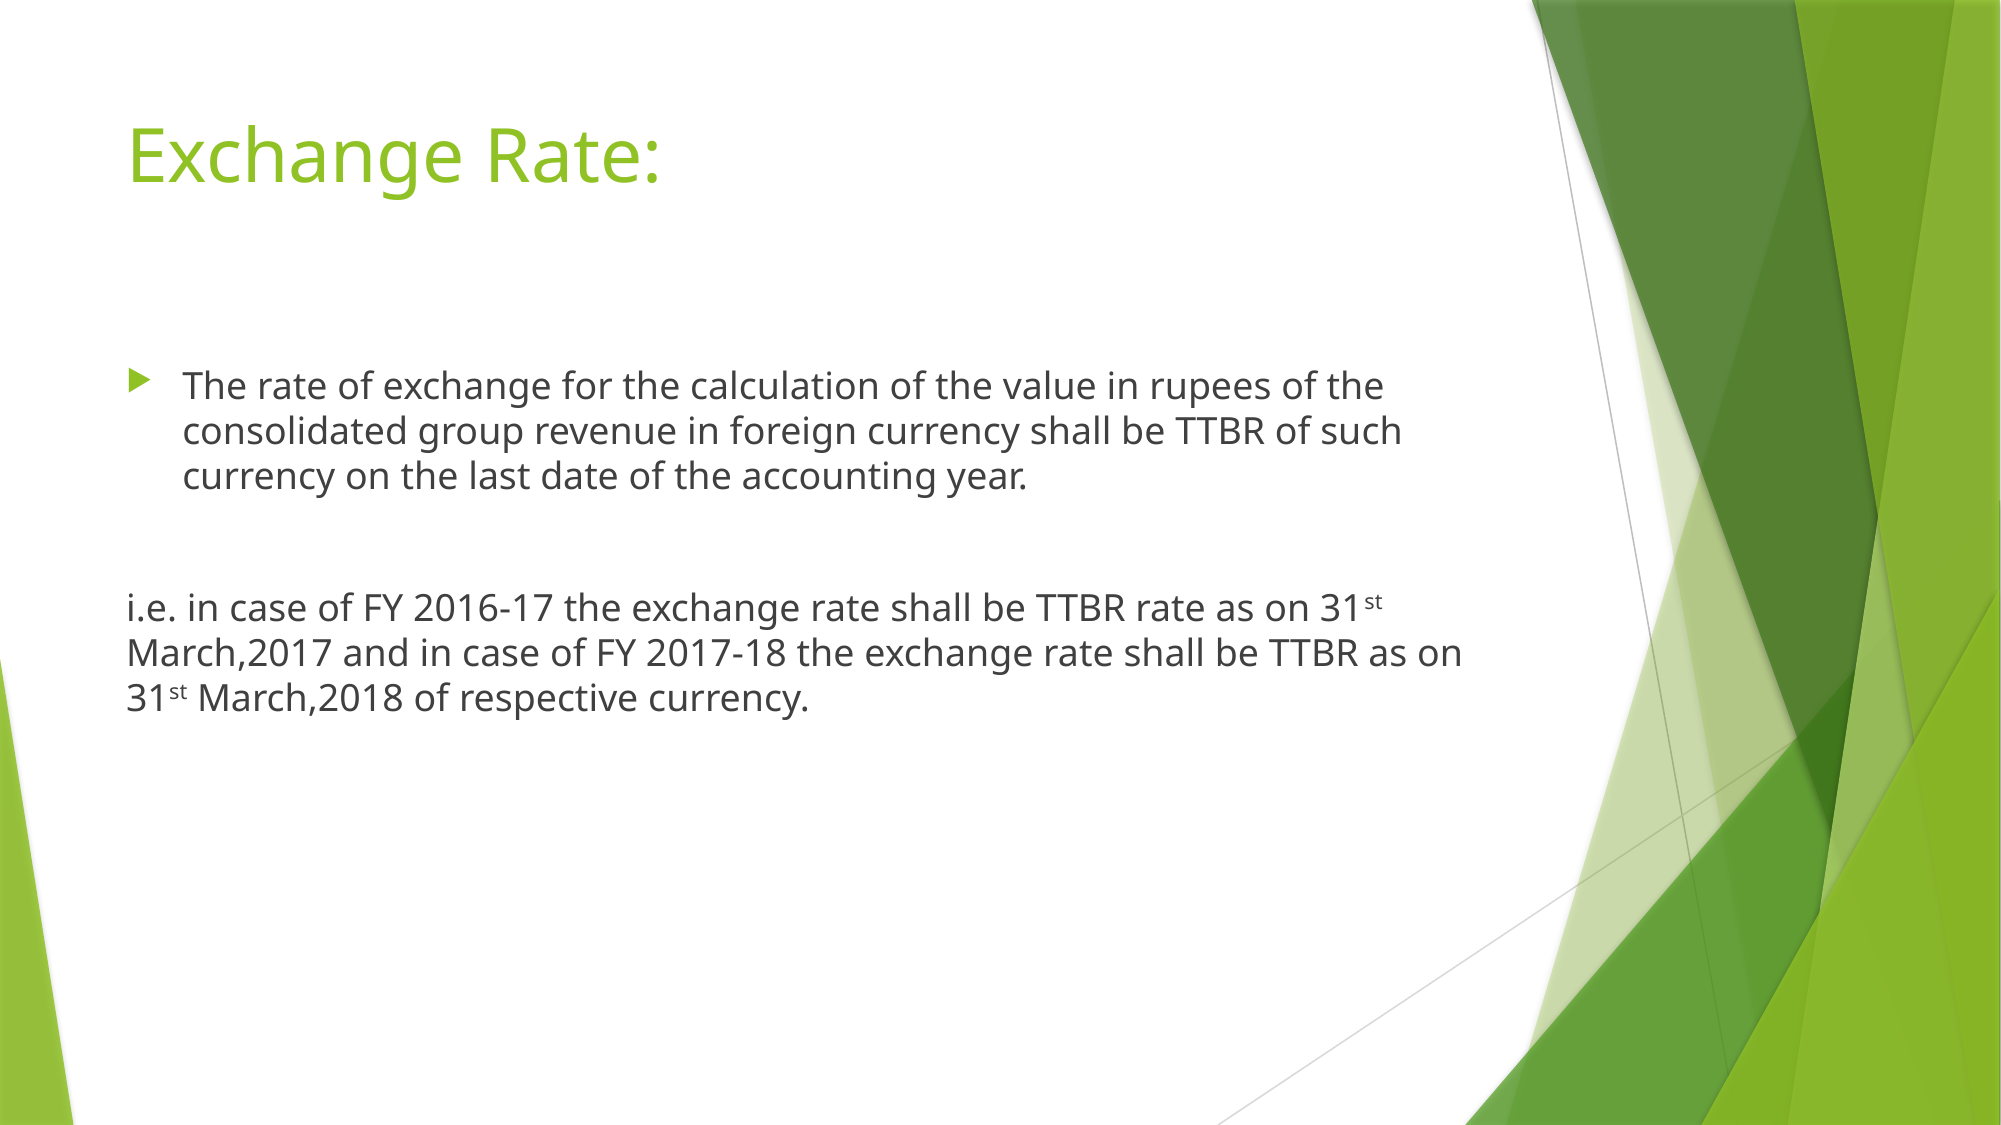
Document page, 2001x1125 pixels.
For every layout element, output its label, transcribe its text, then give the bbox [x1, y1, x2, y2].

list The rate of exchange for the calculation of the value in rupees of the consolidated group revenue in foreign currency shall be TTBR of such currency on the last date of the accounting year. i.e. in case of FY 2016-17 the exchange rate shall be TTBR rate as on 31st March,2017 and in case of FY 2017-18 the exchange rate shall be TTBR as on 31st March,2018 of respective currency. [111, 354, 1522, 992]
title Exchange Rate: [111, 99, 1522, 317]
